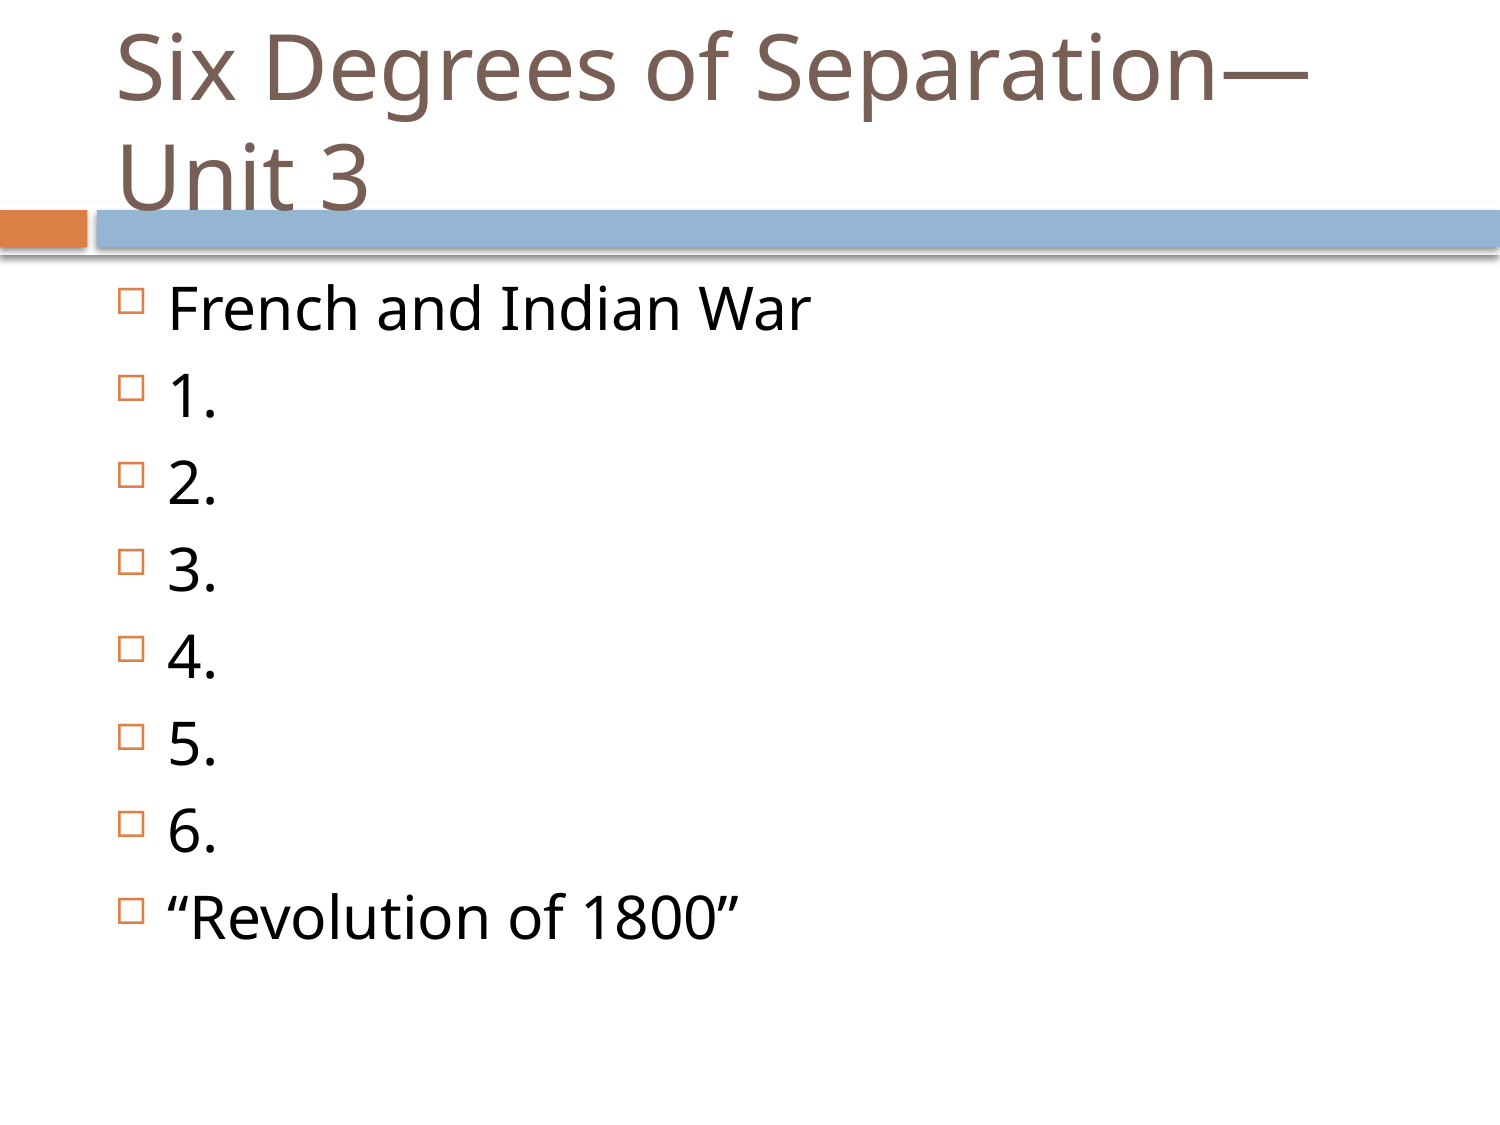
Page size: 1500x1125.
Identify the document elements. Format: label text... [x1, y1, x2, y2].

title Six Degrees of Separation—Unit 3 [100, 37, 1438, 200]
list French and Indian War 1. 2. 3. 4. 5. 6. “Revolution of 1800” [100, 262, 1438, 1000]
